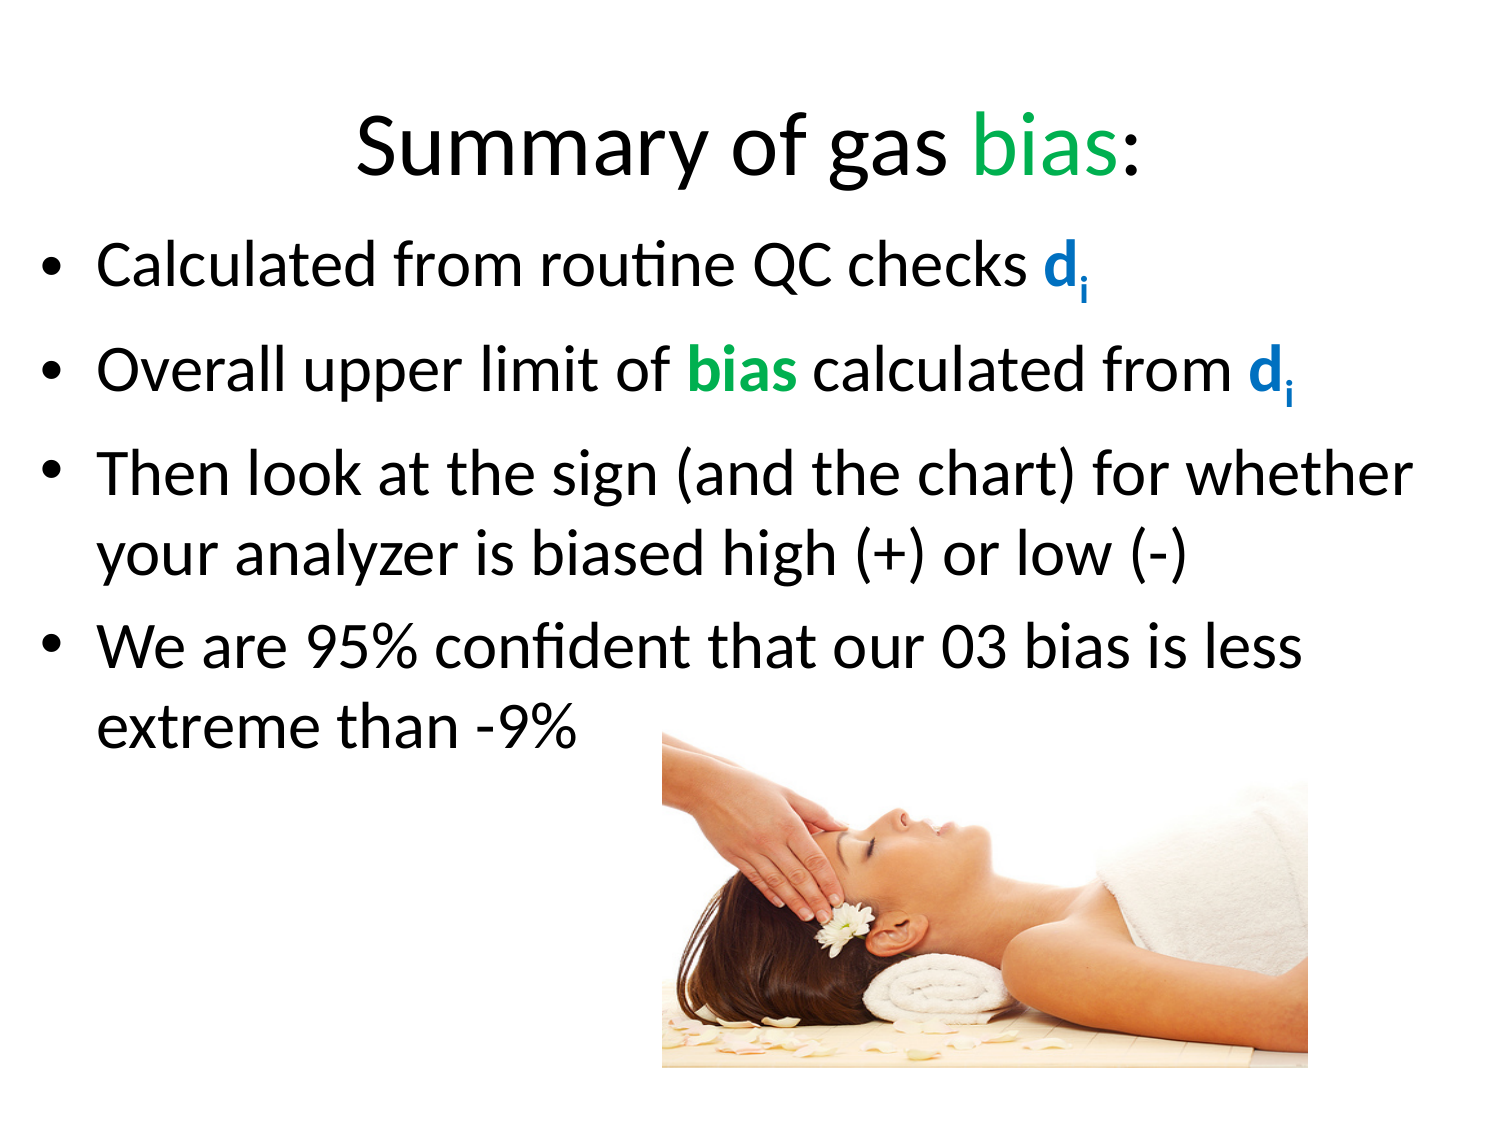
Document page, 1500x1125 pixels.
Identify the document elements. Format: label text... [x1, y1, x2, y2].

picture [662, 712, 1308, 1068]
list Calculated from routine QC checks di Overall upper limit of bias calculated from di Then look at the sign (and the chart) for whether your analyzer is biased high (+) or low (-) We are 95% confident that our 03 bias is less extreme than -9% [24, 212, 1463, 1005]
title Summary of gas bias: [75, 45, 1425, 212]
